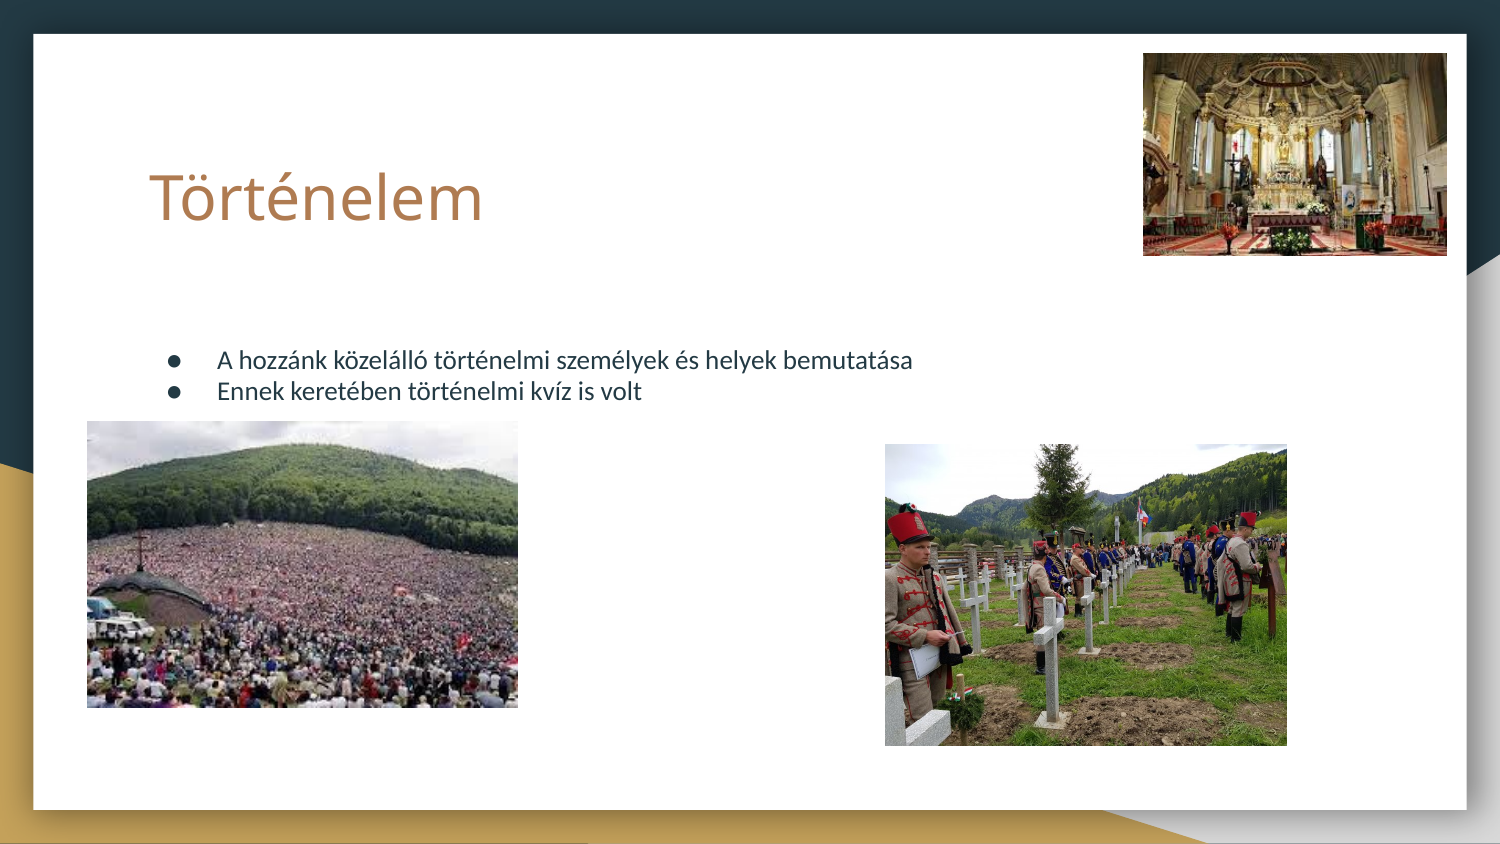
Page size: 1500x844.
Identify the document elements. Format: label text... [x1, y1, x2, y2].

title Történelem [134, 138, 1366, 296]
picture [87, 421, 518, 708]
picture [1143, 53, 1447, 256]
list A hozzánk közelálló történelmi személyek és helyek bemutatása Ennek keretében történelmi kvíz is volt [127, 330, 1359, 732]
picture [885, 444, 1287, 746]
